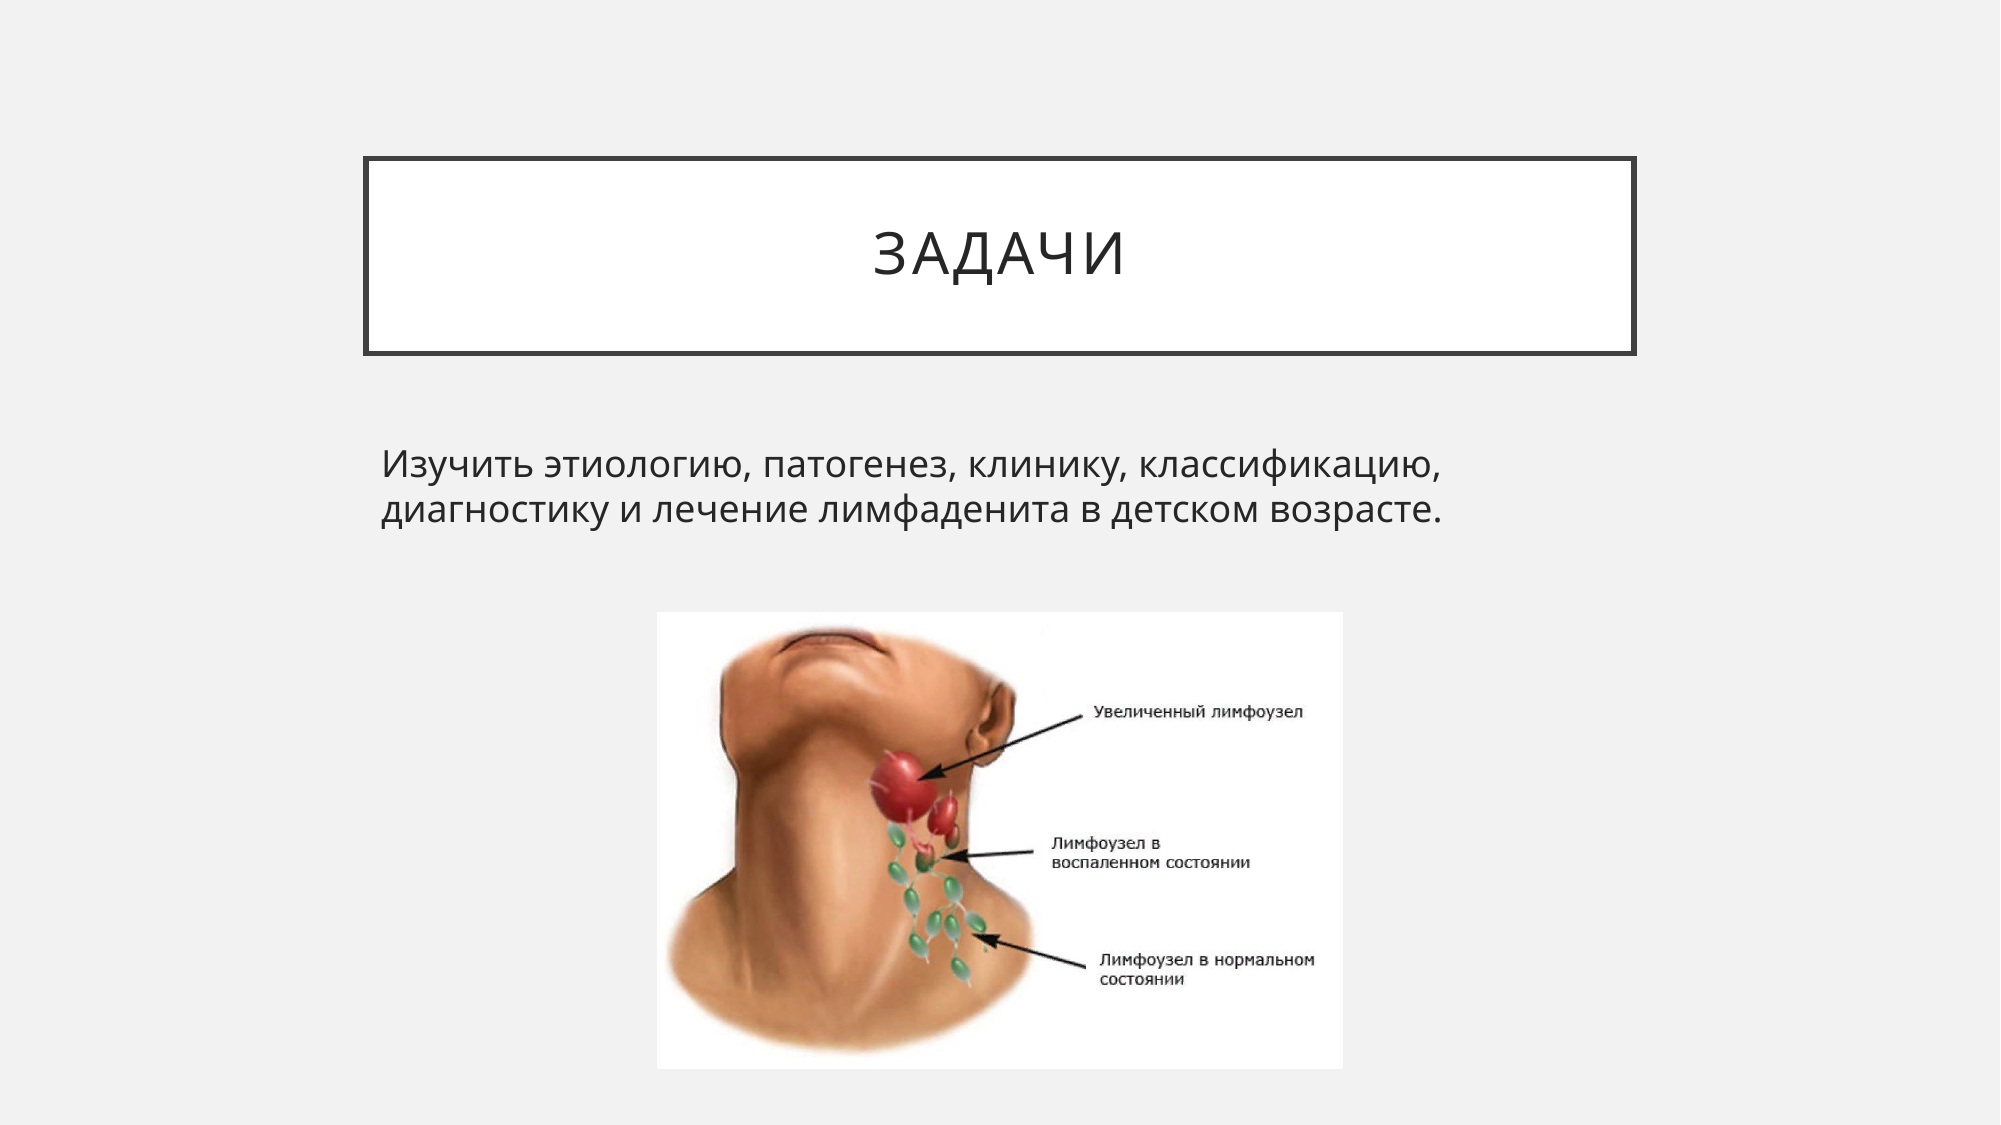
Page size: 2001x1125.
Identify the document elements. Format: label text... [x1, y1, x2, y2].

list Изучить этиологию, патогенез, клинику, классификацию, диагностику и лечение лимфаденита в детском возрасте. [366, 432, 1634, 942]
title Задачи [363, 156, 1637, 356]
picture [657, 612, 1343, 1069]
